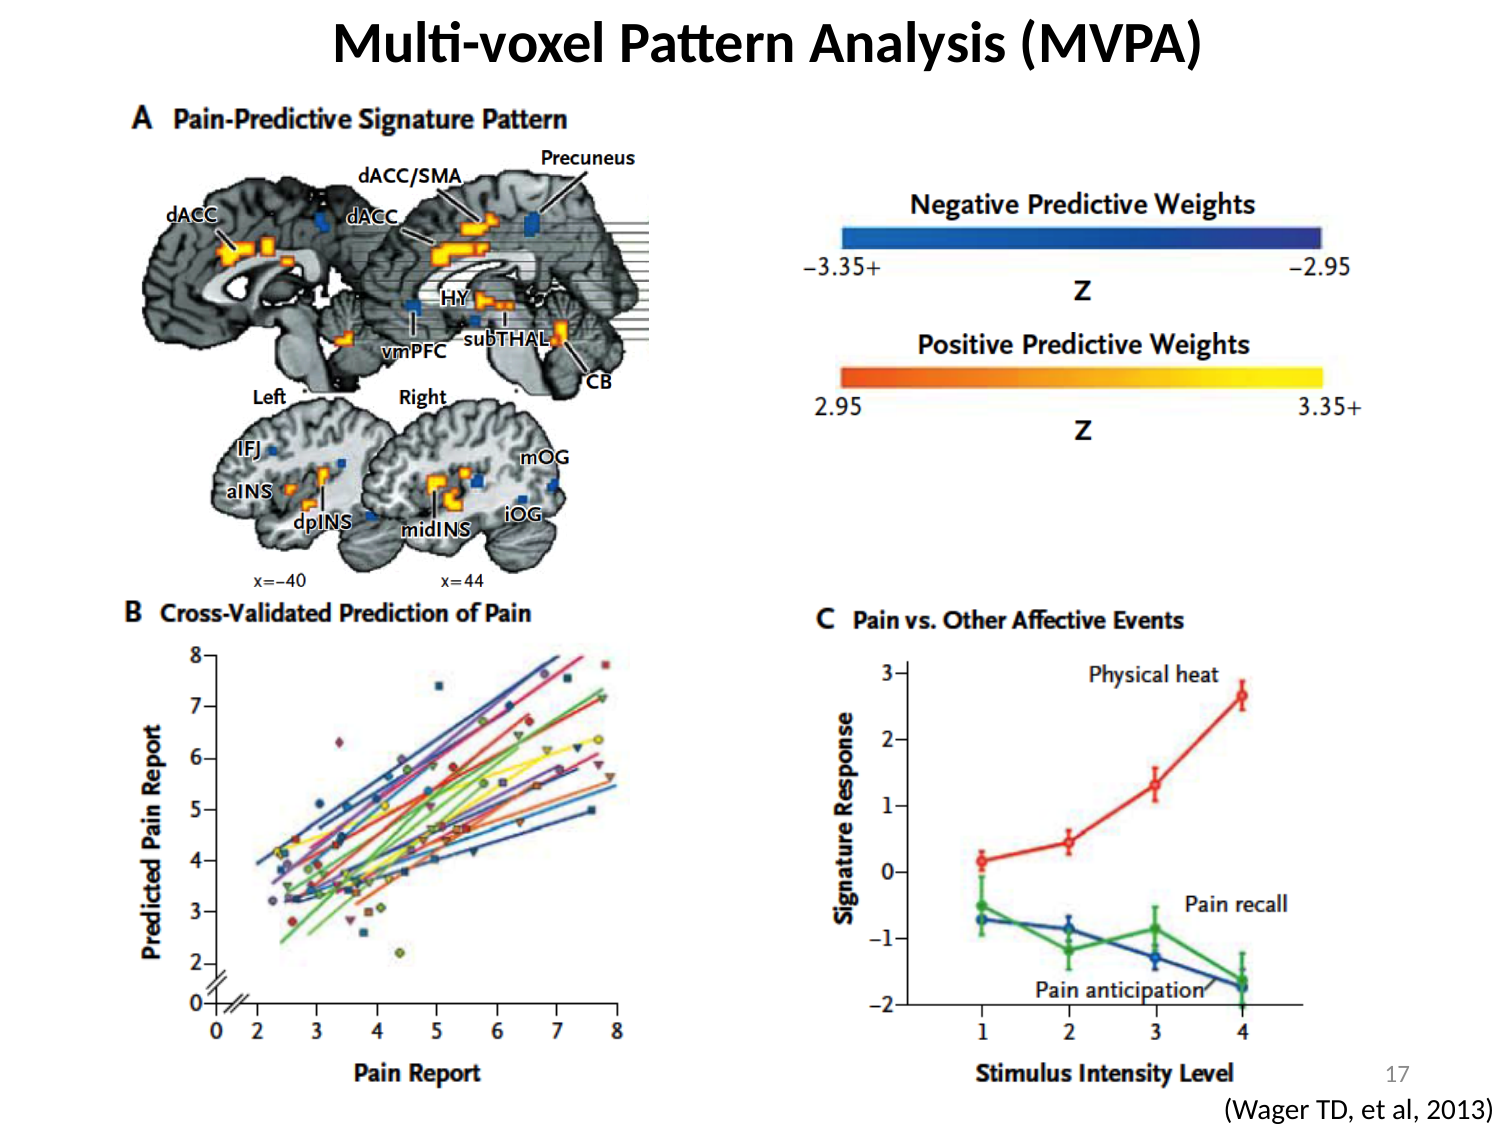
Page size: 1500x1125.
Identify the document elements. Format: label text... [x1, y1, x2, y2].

text_box (Wager TD, et al, 2013) [1208, 1082, 1500, 1125]
picture [797, 184, 1353, 303]
picture [109, 590, 630, 1096]
picture [123, 97, 576, 142]
picture [810, 600, 1311, 1096]
picture [139, 148, 650, 587]
text_box Multi-voxel Pattern Analysis (MVPA) [317, 0, 1220, 82]
slide_number 17 [1315, 1042, 1425, 1082]
picture [812, 332, 1364, 444]
